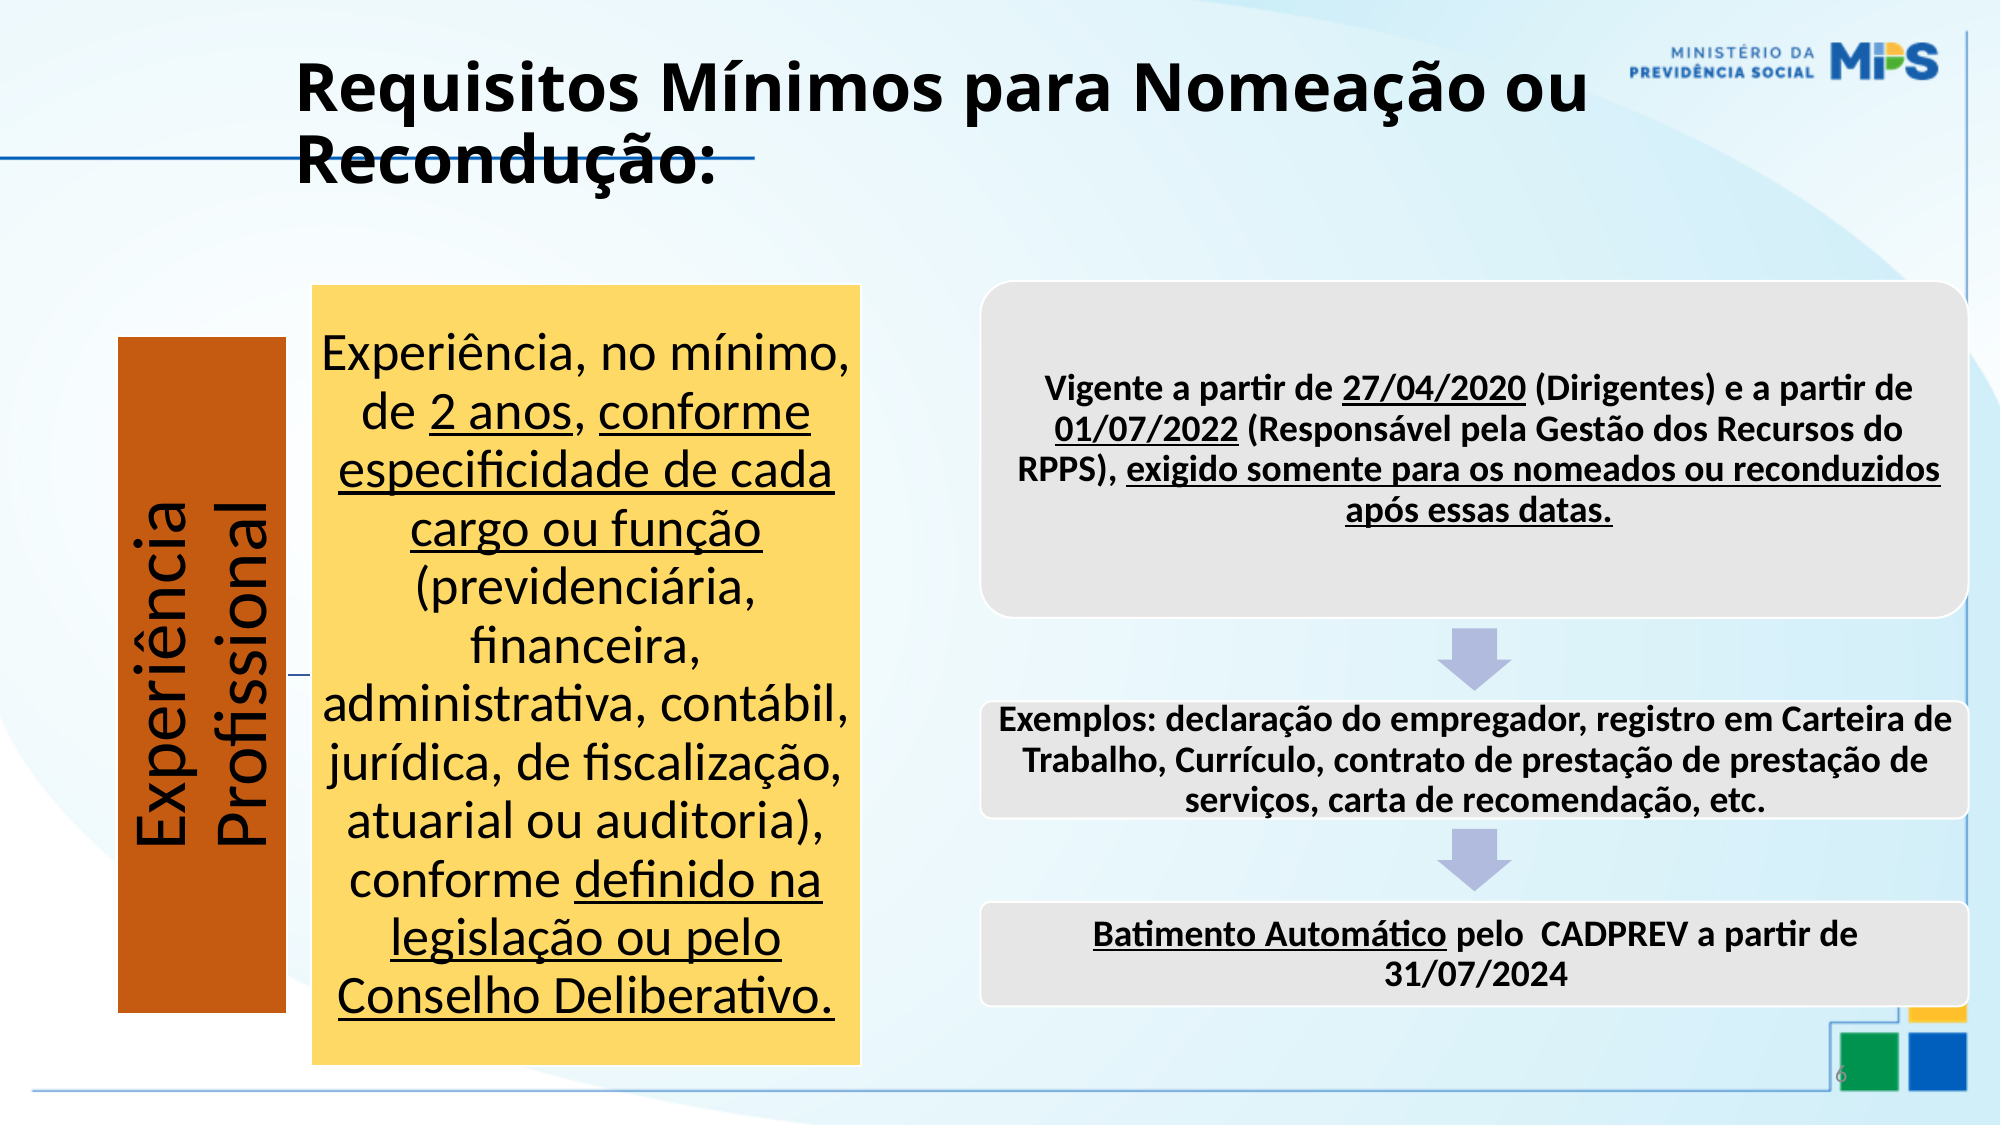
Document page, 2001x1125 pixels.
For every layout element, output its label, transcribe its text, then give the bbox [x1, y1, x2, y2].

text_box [980, 280, 1969, 1007]
picture [0, 0, 2001, 1125]
slide_number 6 [1412, 1042, 1863, 1103]
title Requisitos Mínimos para Nomeação ou Recondução: [279, 32, 1737, 220]
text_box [55, 255, 863, 1095]
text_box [125, 231, 930, 1118]
